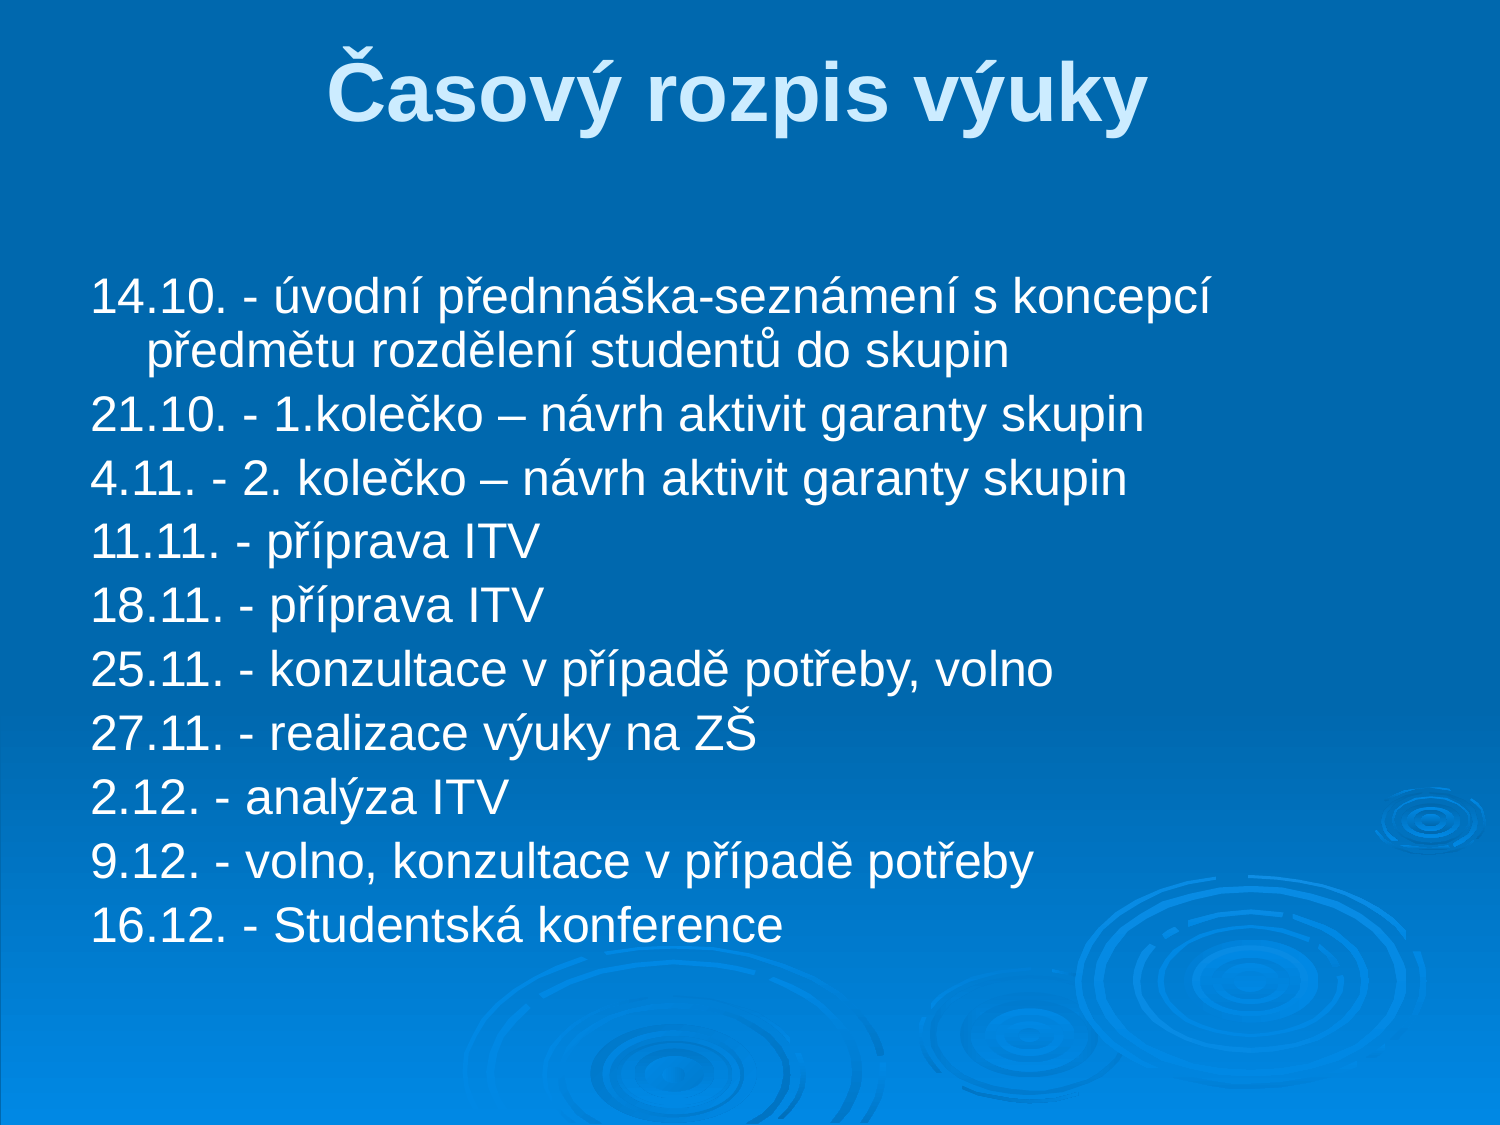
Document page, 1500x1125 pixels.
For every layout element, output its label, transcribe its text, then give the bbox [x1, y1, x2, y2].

text_box Časový rozpis výuky [53, 31, 1424, 146]
list 14.10. - úvodní přednnáška-seznámení s koncepcí předmětu rozdělení studentů do skupin 21.10. - 1.kolečko – návrh aktivit garanty skupin 4.11. - 2. kolečko – návrh aktivit garanty skupin 11.11. - příprava ITV 18.11. - příprava ITV 25.11. - konzultace v případě potřeby, volno 27.11. - realizace výuky na ZŠ 2.12. - analýza ITV 9.12. - volno, konzultace v případě potřeby 16.12. - Studentská konference [74, 262, 1426, 1006]
